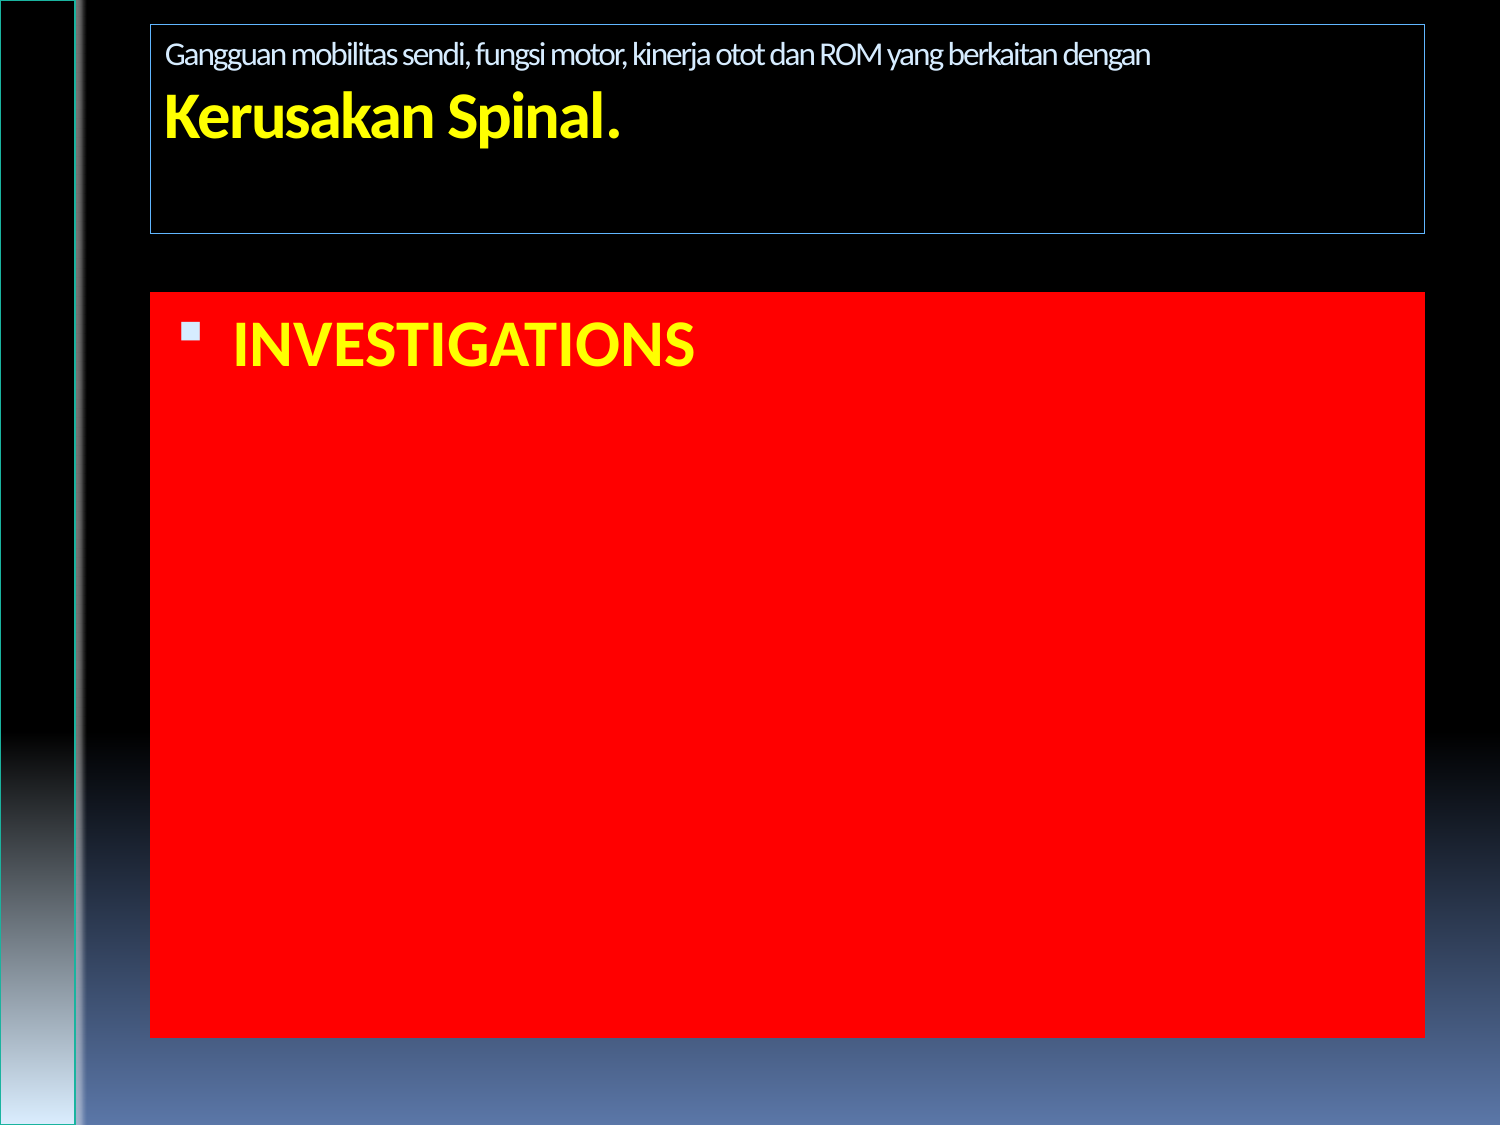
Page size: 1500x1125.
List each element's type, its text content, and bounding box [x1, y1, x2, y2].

text_box [0, 0, 76, 1125]
title Gangguan mobilitas sendi, fungsi motor, kinerja otot dan ROM yang berkaitan dengan Kerusakan Spinal. [150, 24, 1425, 234]
list INVESTIGATIONS [150, 292, 1425, 1038]
